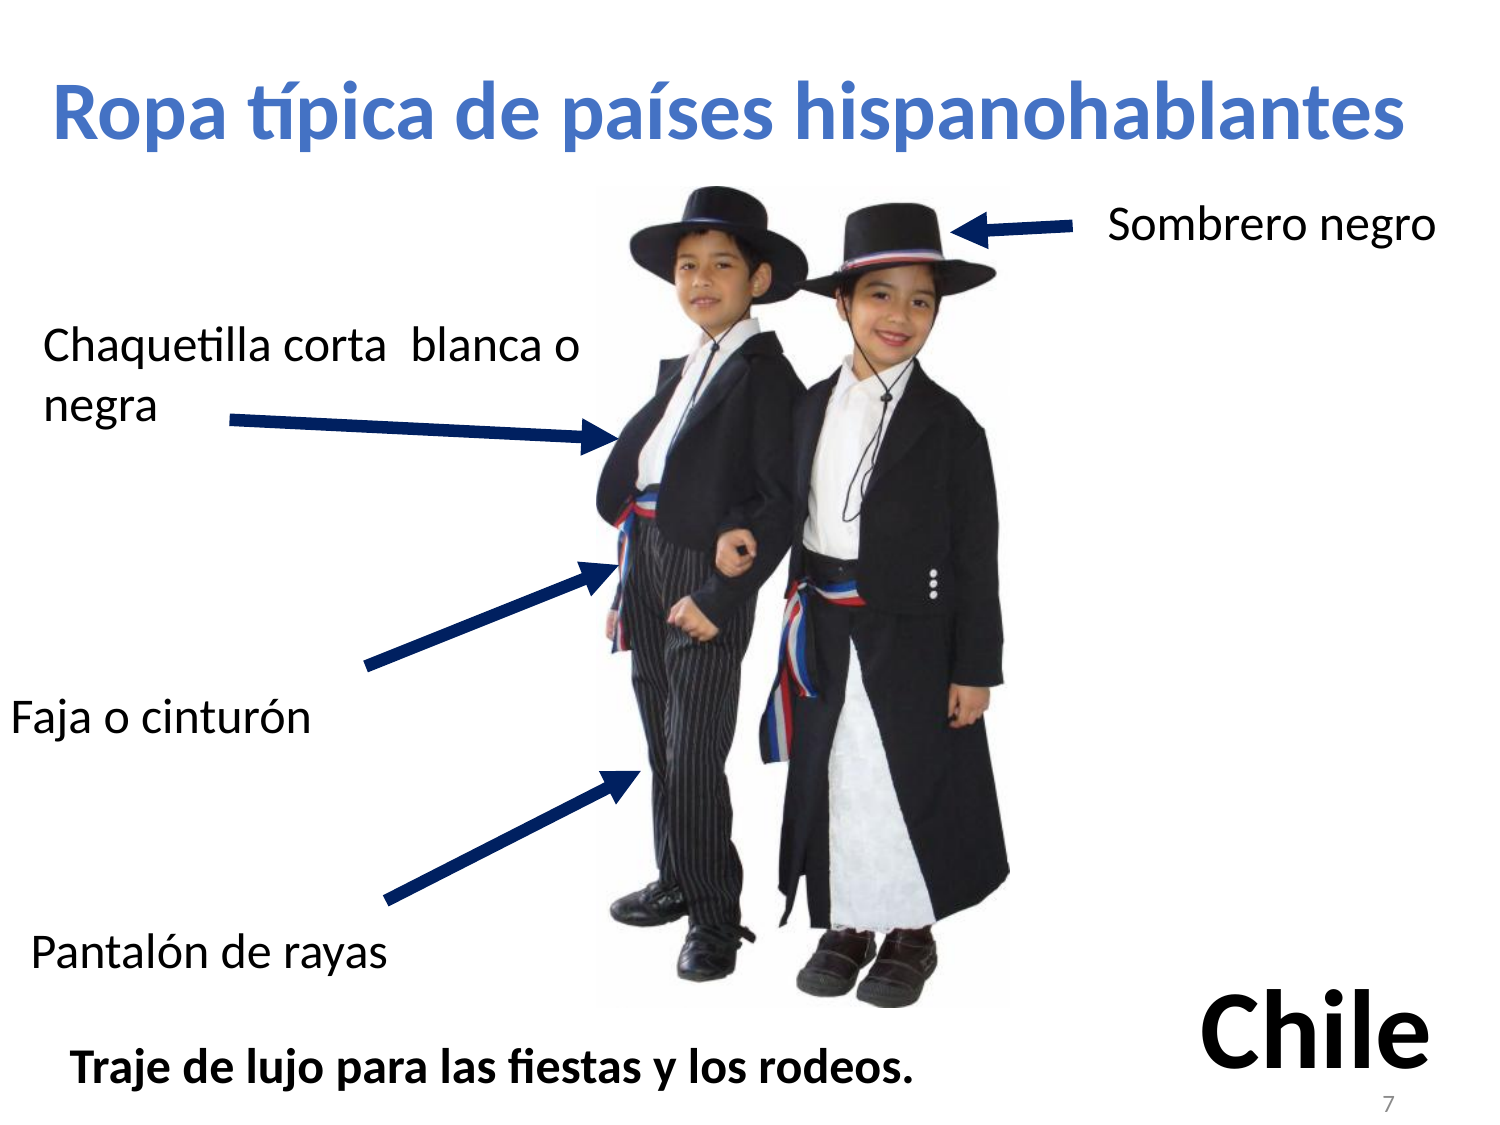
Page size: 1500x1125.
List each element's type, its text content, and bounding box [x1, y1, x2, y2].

text_box Sombrero negro [1092, 182, 1500, 258]
text_box Chile [1185, 948, 1448, 1099]
picture [596, 186, 1010, 1008]
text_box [949, 225, 1073, 233]
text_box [229, 419, 619, 439]
slide_number 7 [1072, 1072, 1411, 1125]
text_box Chaquetilla corta blanca o negra [28, 304, 596, 440]
text_box Faja o cinturón [0, 676, 424, 752]
text_box Traje de lujo para las fiestas y los rodeos. [54, 1025, 951, 1101]
text_box Ropa típica de países hispanohablantes [37, 48, 1441, 164]
text_box Pantalón de rayas [15, 910, 444, 986]
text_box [385, 770, 641, 901]
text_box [365, 565, 619, 667]
